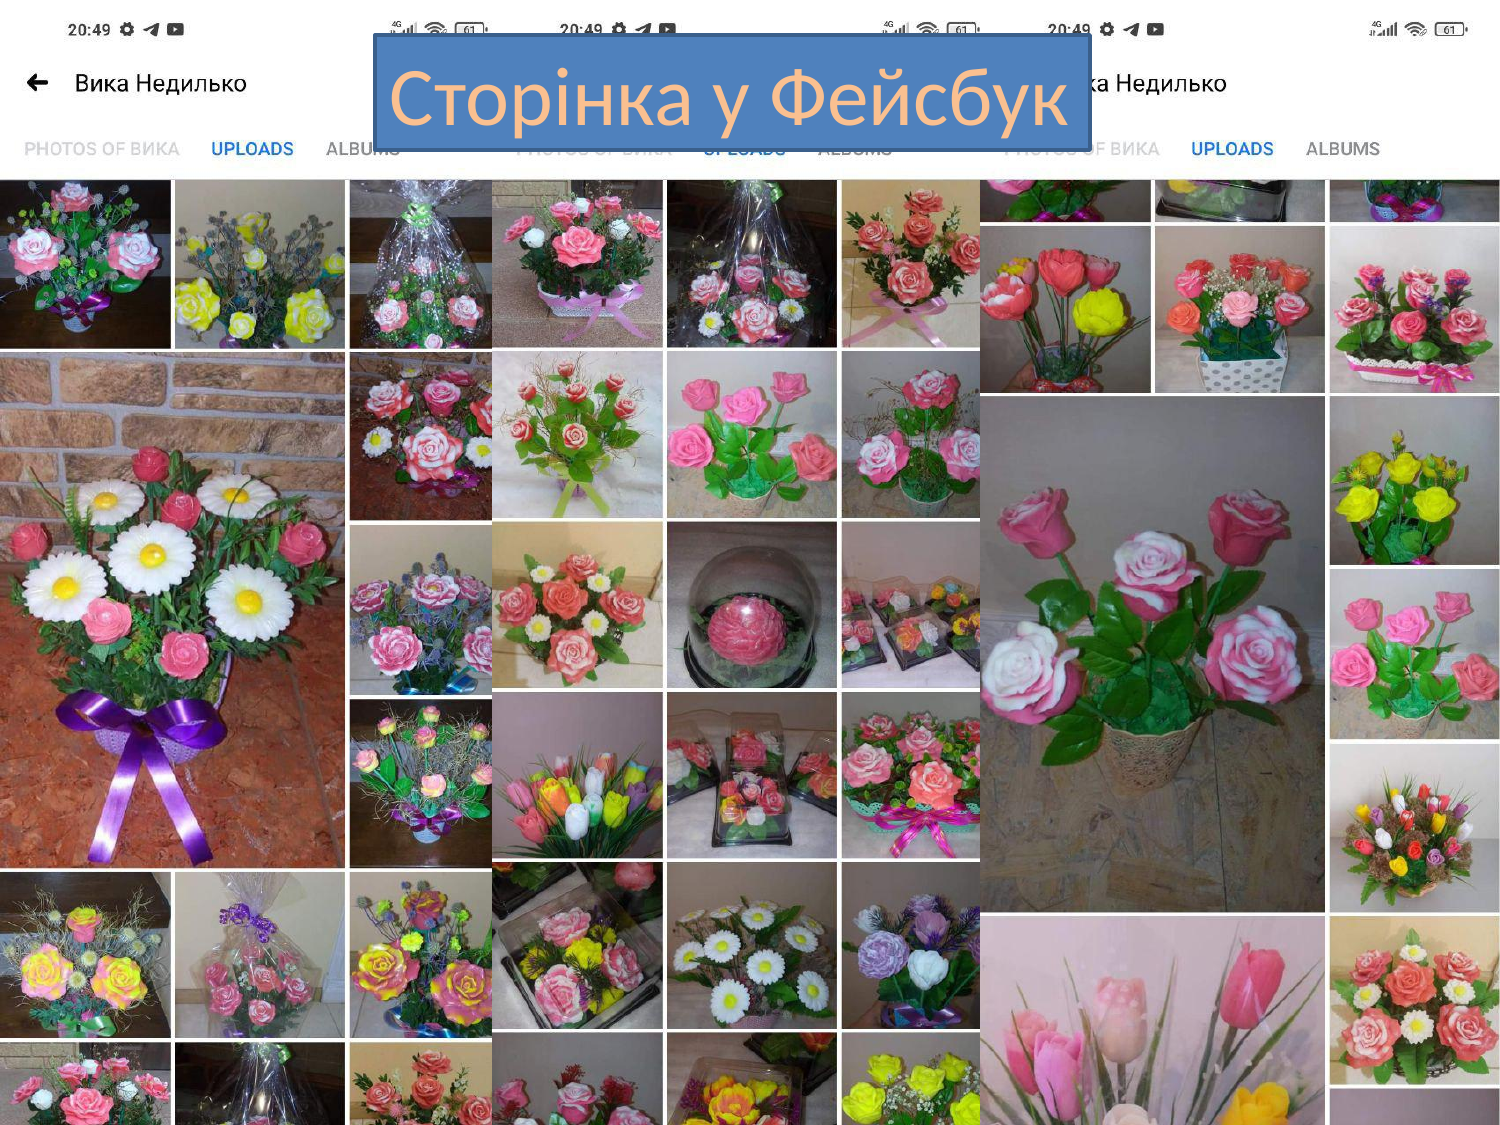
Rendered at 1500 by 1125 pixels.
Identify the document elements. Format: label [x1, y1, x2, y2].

picture [491, 0, 1500, 1125]
list [0, 0, 489, 1125]
